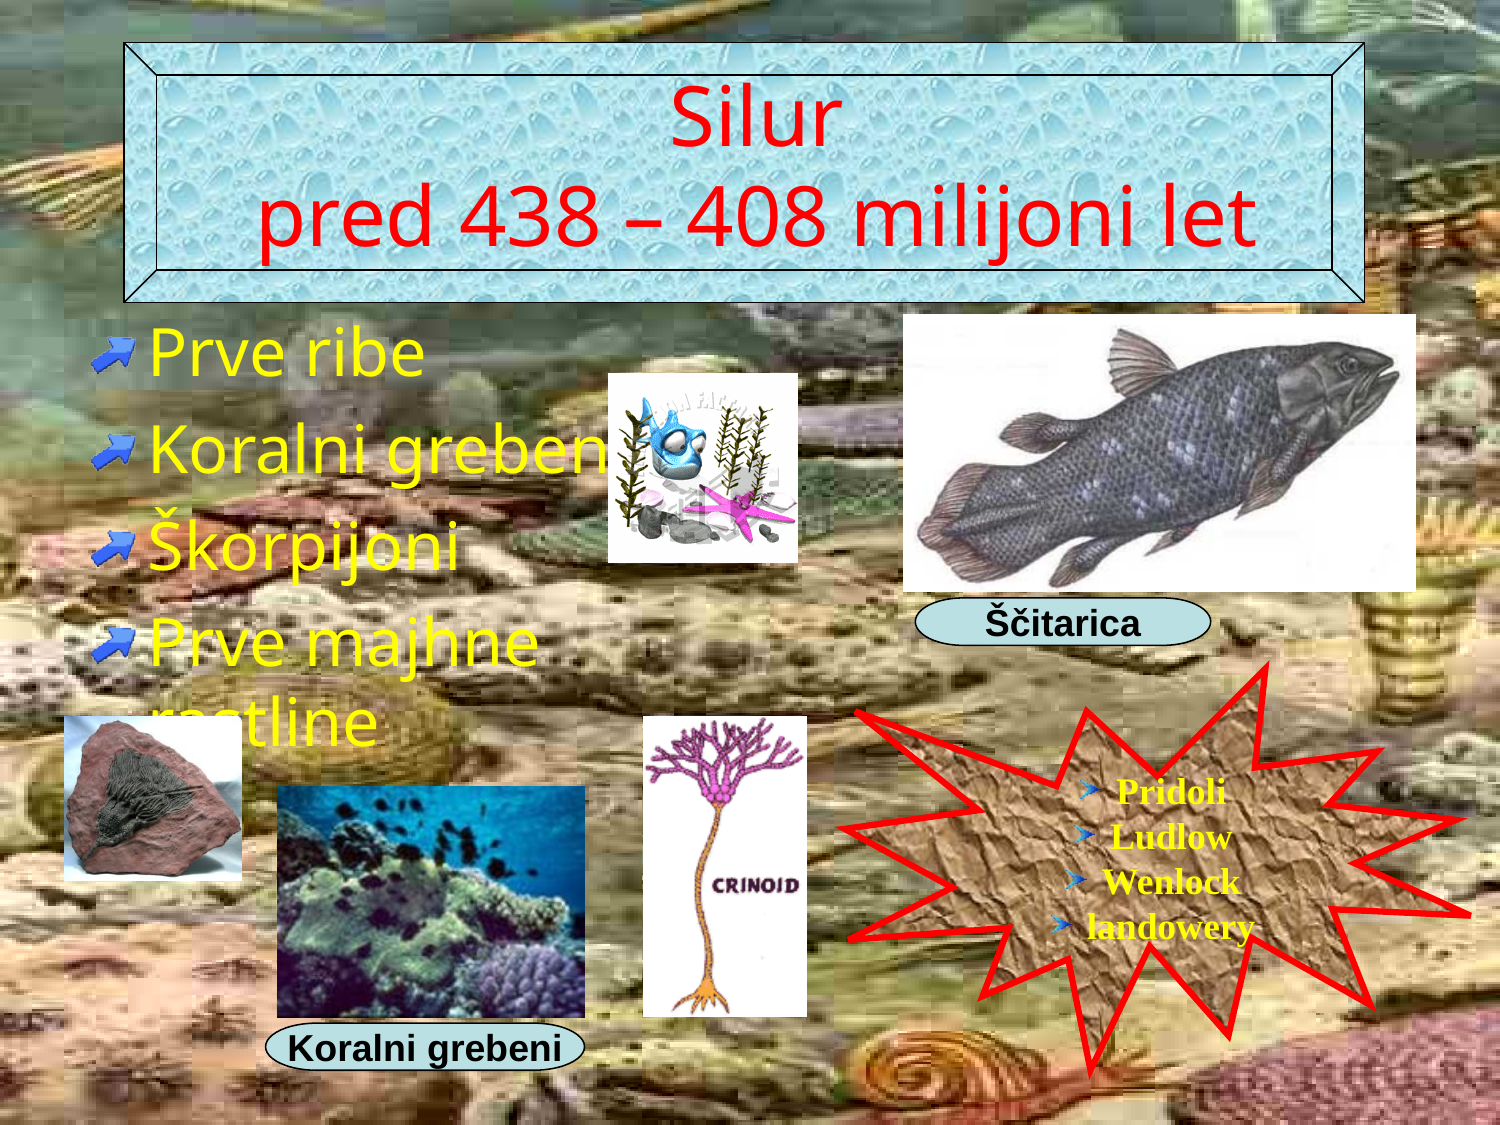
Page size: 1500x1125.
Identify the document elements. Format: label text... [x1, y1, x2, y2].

text_box Koralni grebeni [265, 1026, 585, 1071]
picture [0, 0, 1500, 1125]
text_box Ščitarica [915, 600, 1211, 646]
text_box Pridoli Ludlow Wenlock landowery [844, 668, 1471, 1071]
list Prve ribe Koralni grebeni Škorpijoni Prve majhne rastline [76, 302, 788, 721]
title Silur pred 438 – 408 milijoni let [76, 55, 1437, 371]
